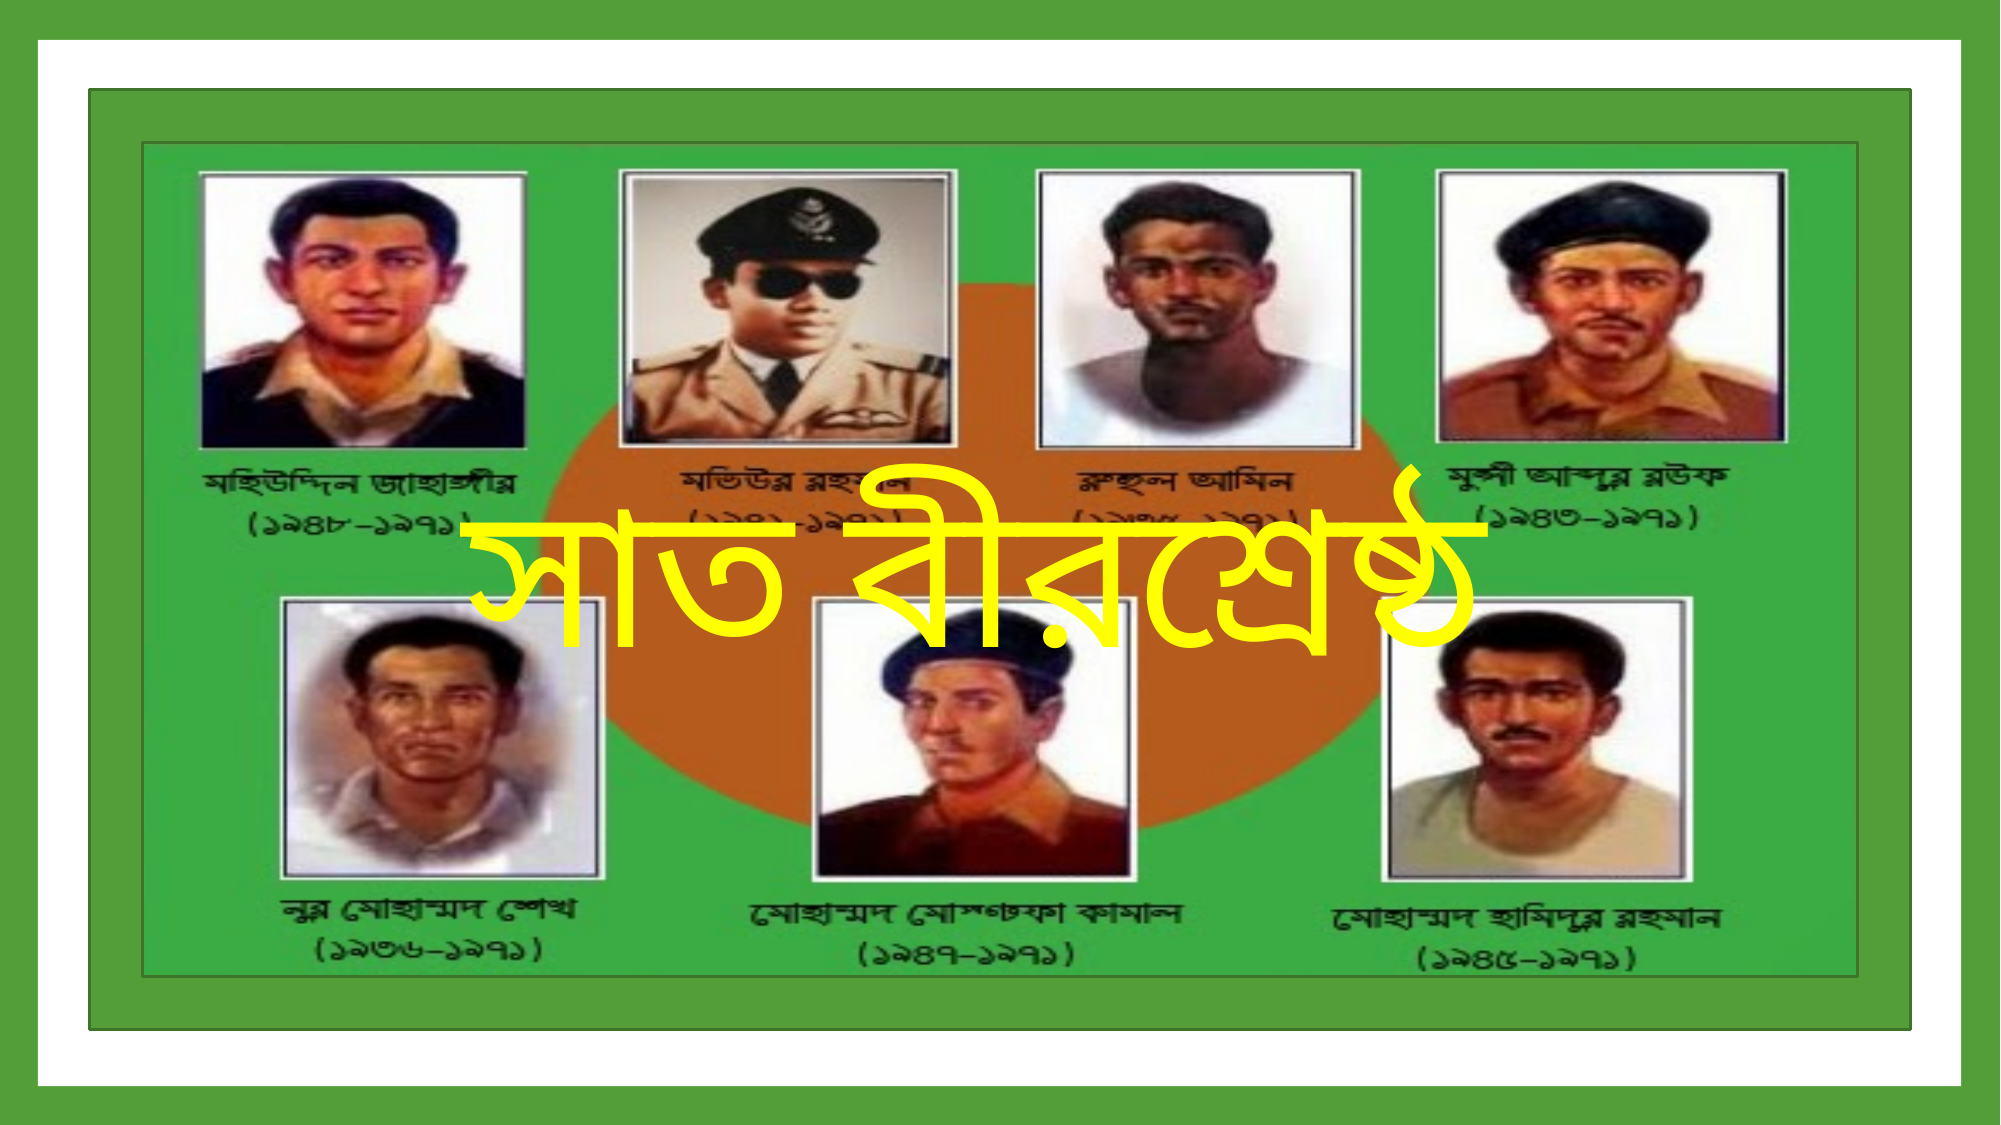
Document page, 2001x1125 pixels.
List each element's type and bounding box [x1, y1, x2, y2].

text_box [88, 88, 1912, 1031]
picture [122, 133, 1885, 1004]
